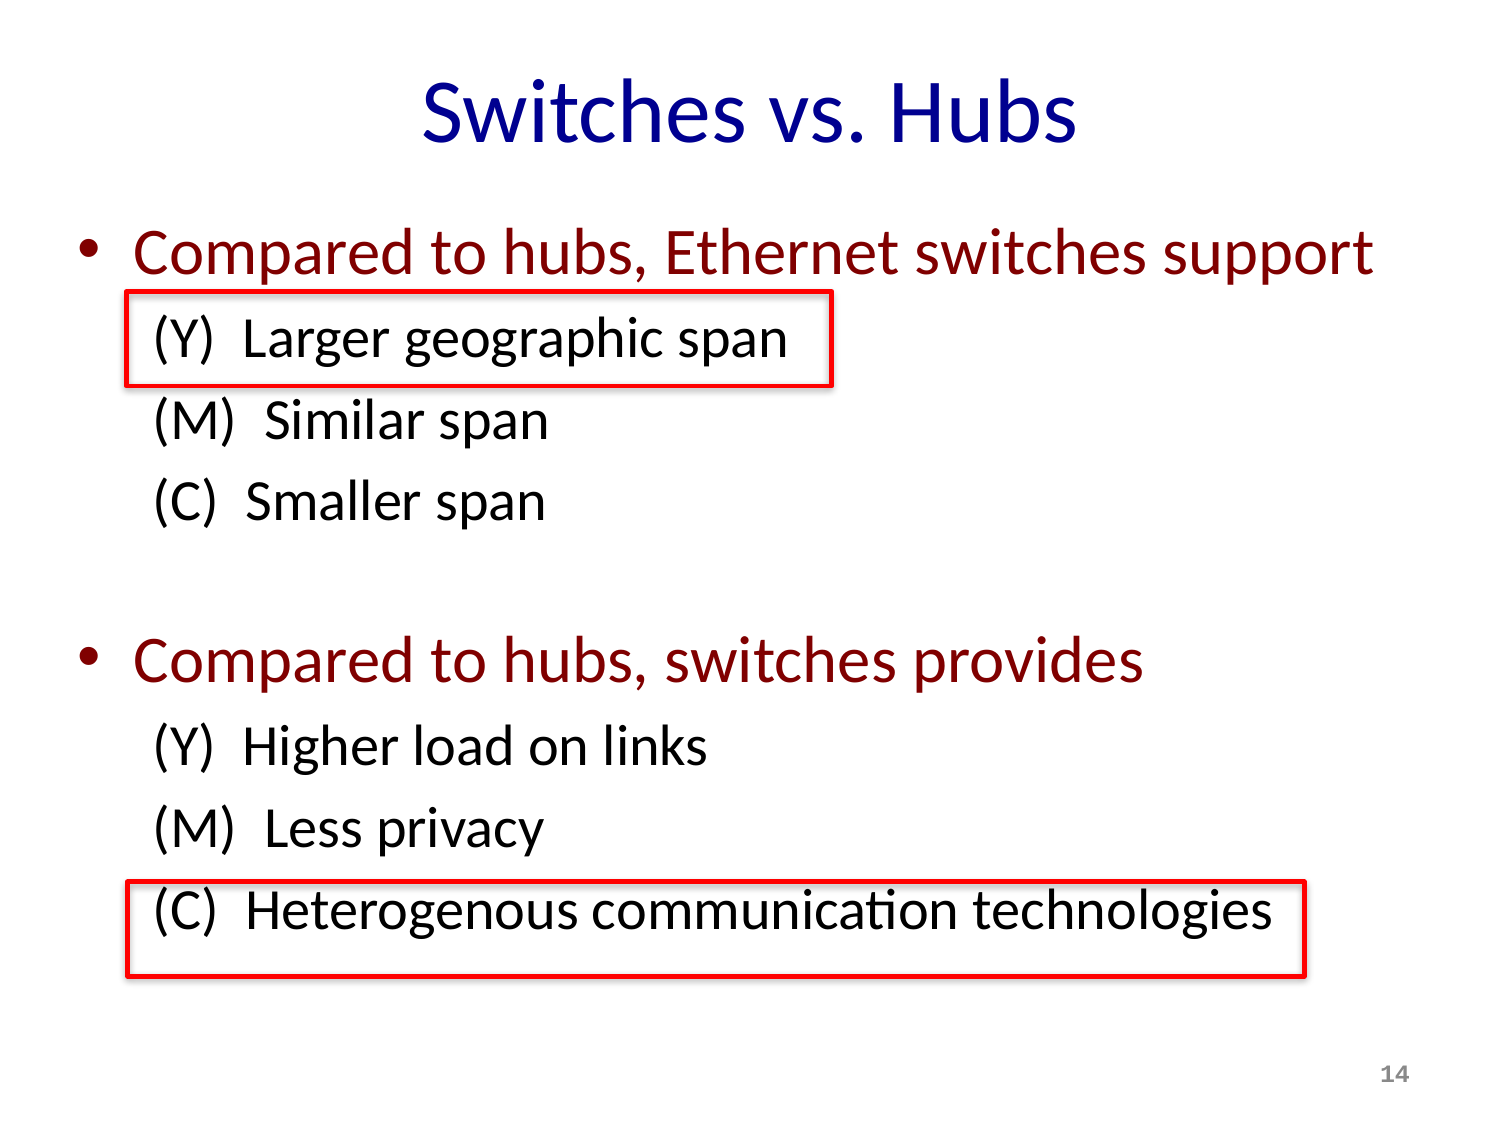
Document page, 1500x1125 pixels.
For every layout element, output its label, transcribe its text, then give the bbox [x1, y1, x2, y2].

slide_number 14 [1074, 1042, 1425, 1103]
title Switches vs. Hubs [75, 12, 1425, 200]
text_box [125, 291, 833, 387]
list Compared to hubs, Ethernet switches support (Y) Larger geographic span (M) Similar span (C) Smaller span Compared to hubs, switches provides (Y) Higher load on links (M) Less privacy (C) Heterogenous communication technologies [62, 200, 1463, 1005]
text_box [127, 881, 1305, 977]
